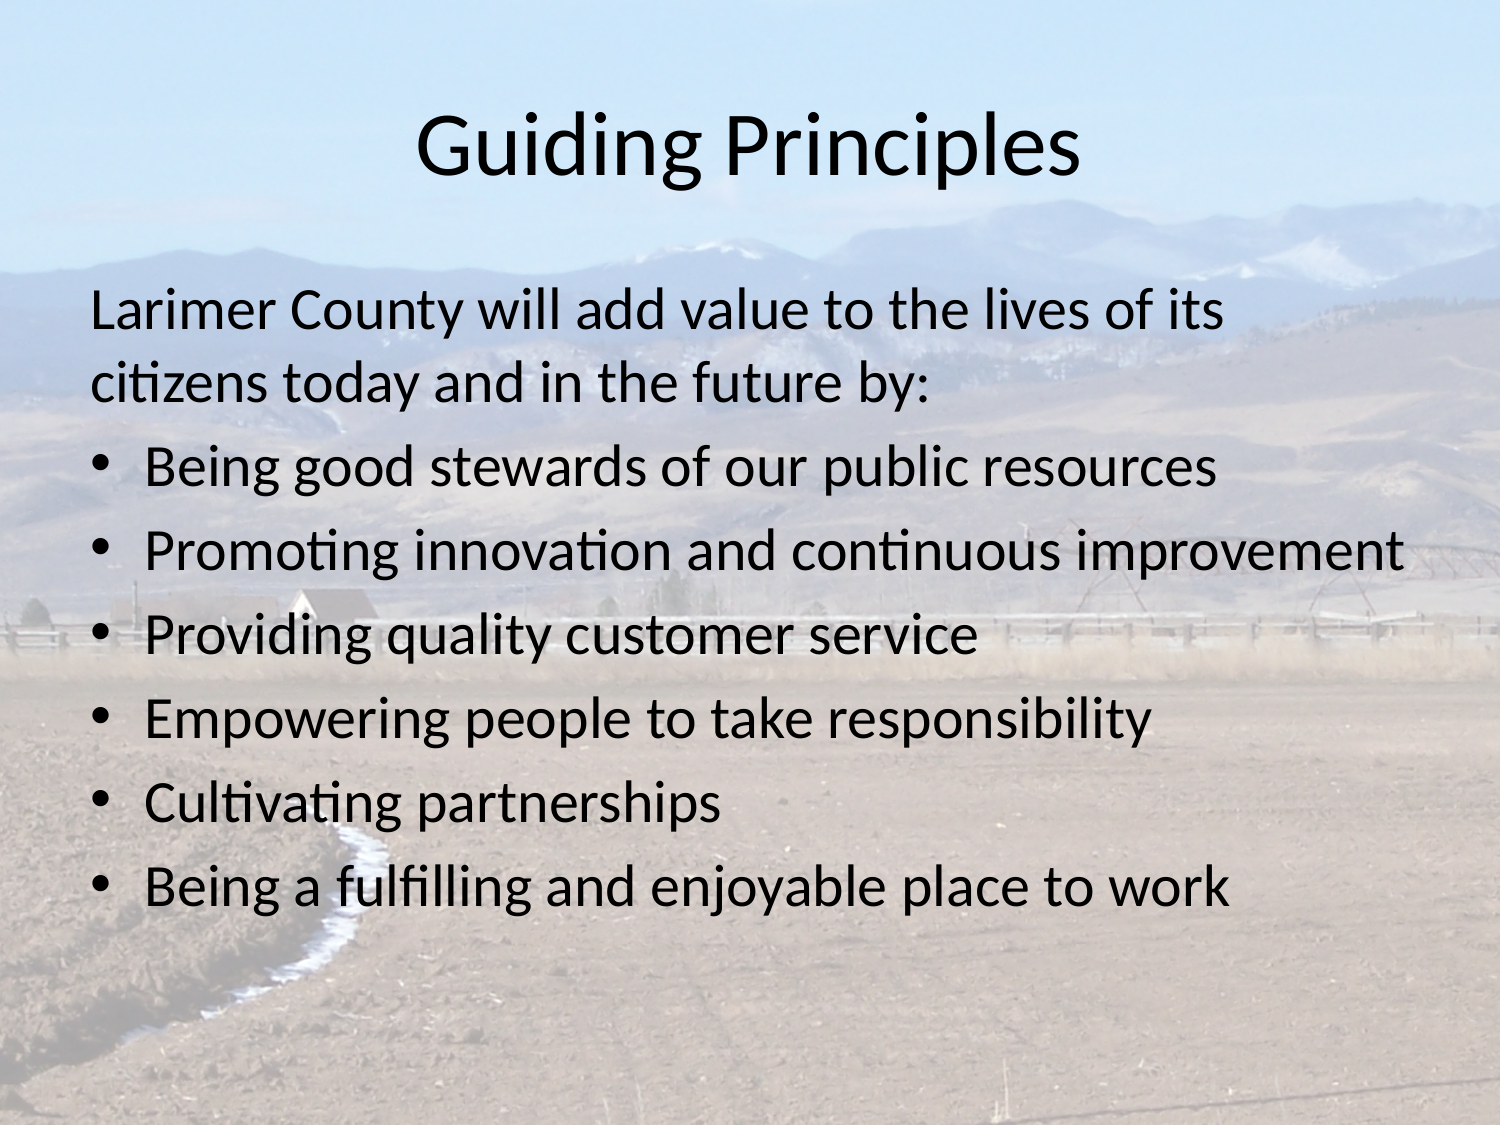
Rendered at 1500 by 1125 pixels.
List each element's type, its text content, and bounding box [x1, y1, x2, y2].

title Guiding Principles [75, 45, 1425, 233]
list Larimer County will add value to the lives of its citizens today and in the future by: Being good stewards of our public resources Promoting innovation and continuous improvement Providing quality customer service Empowering people to take responsibility Cultivating partnerships Being a fulfilling and enjoyable place to work [75, 262, 1425, 1005]
